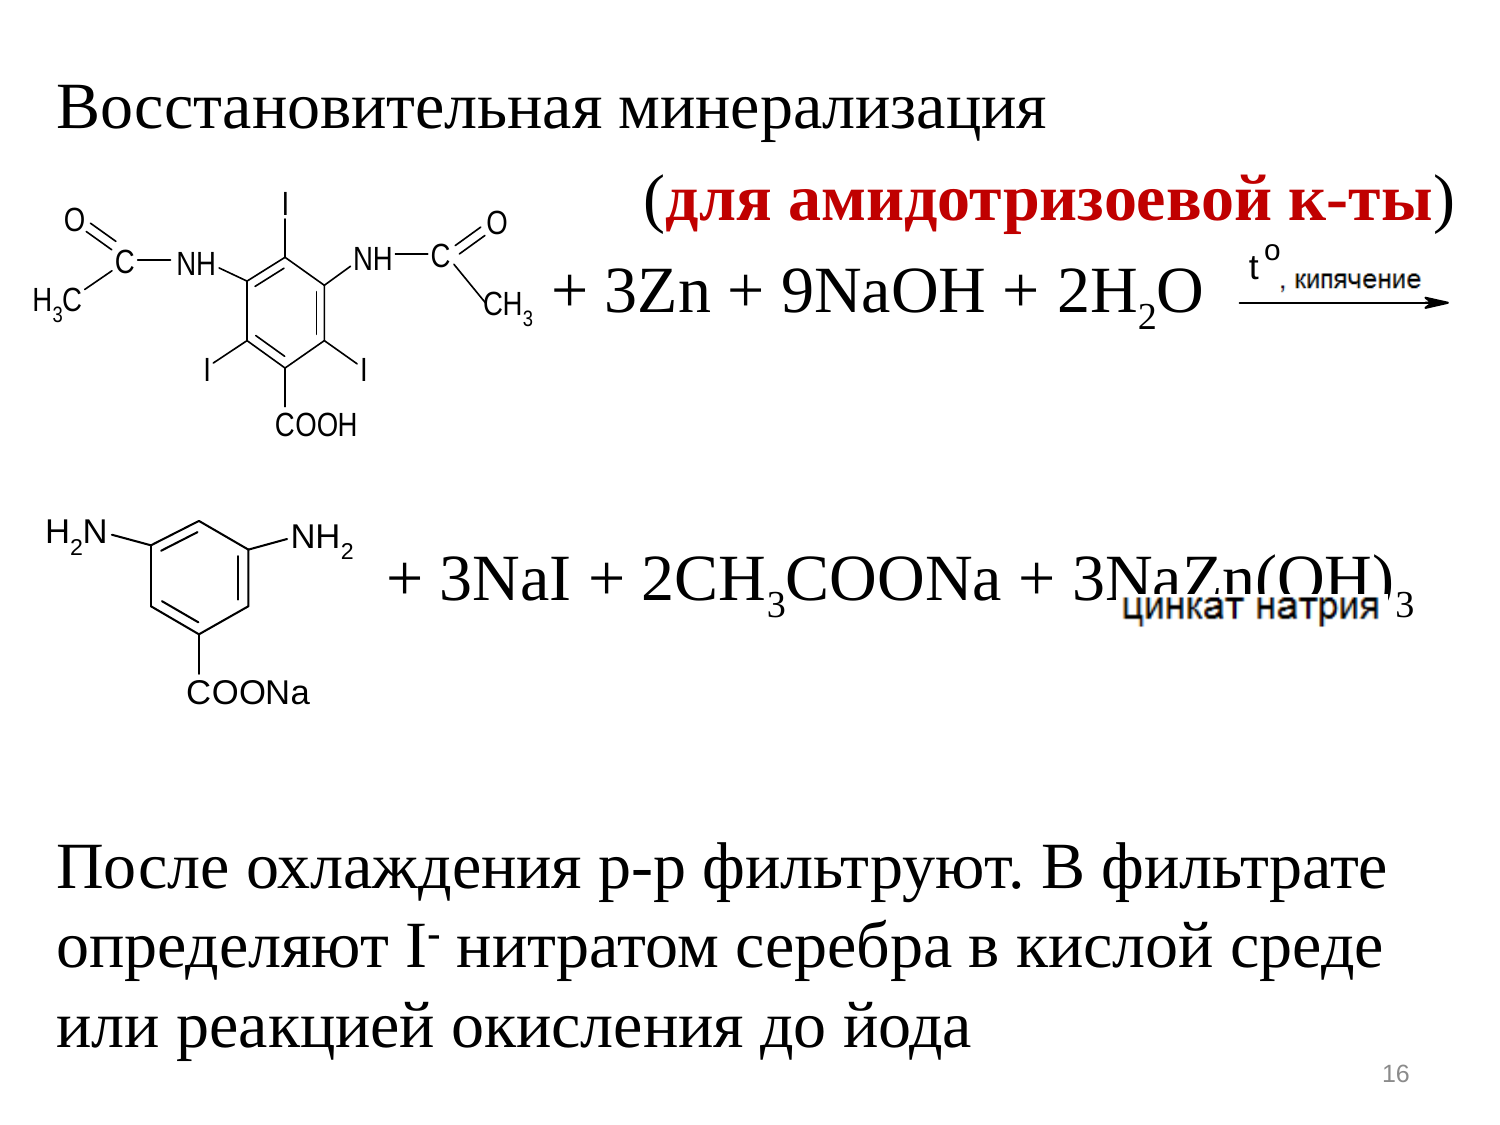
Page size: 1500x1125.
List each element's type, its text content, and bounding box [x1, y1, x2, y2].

picture [1115, 594, 1388, 630]
slide_number 16 [1074, 1042, 1425, 1103]
picture [1275, 266, 1427, 295]
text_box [29, 184, 539, 451]
list Восстановительная минерализация (для амидотризоевой к-ты) + 3Zn + 9NaOH + 2H2O + 3NaI + 2CH3COONa + 3NaZn(OH)3 После охлаждения р-р фильтруют. В фильтрате определяют I нитратом серебра в кислой среде или реакцией окисления до йода [41, 54, 1471, 1071]
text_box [1228, 231, 1462, 311]
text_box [40, 504, 361, 719]
